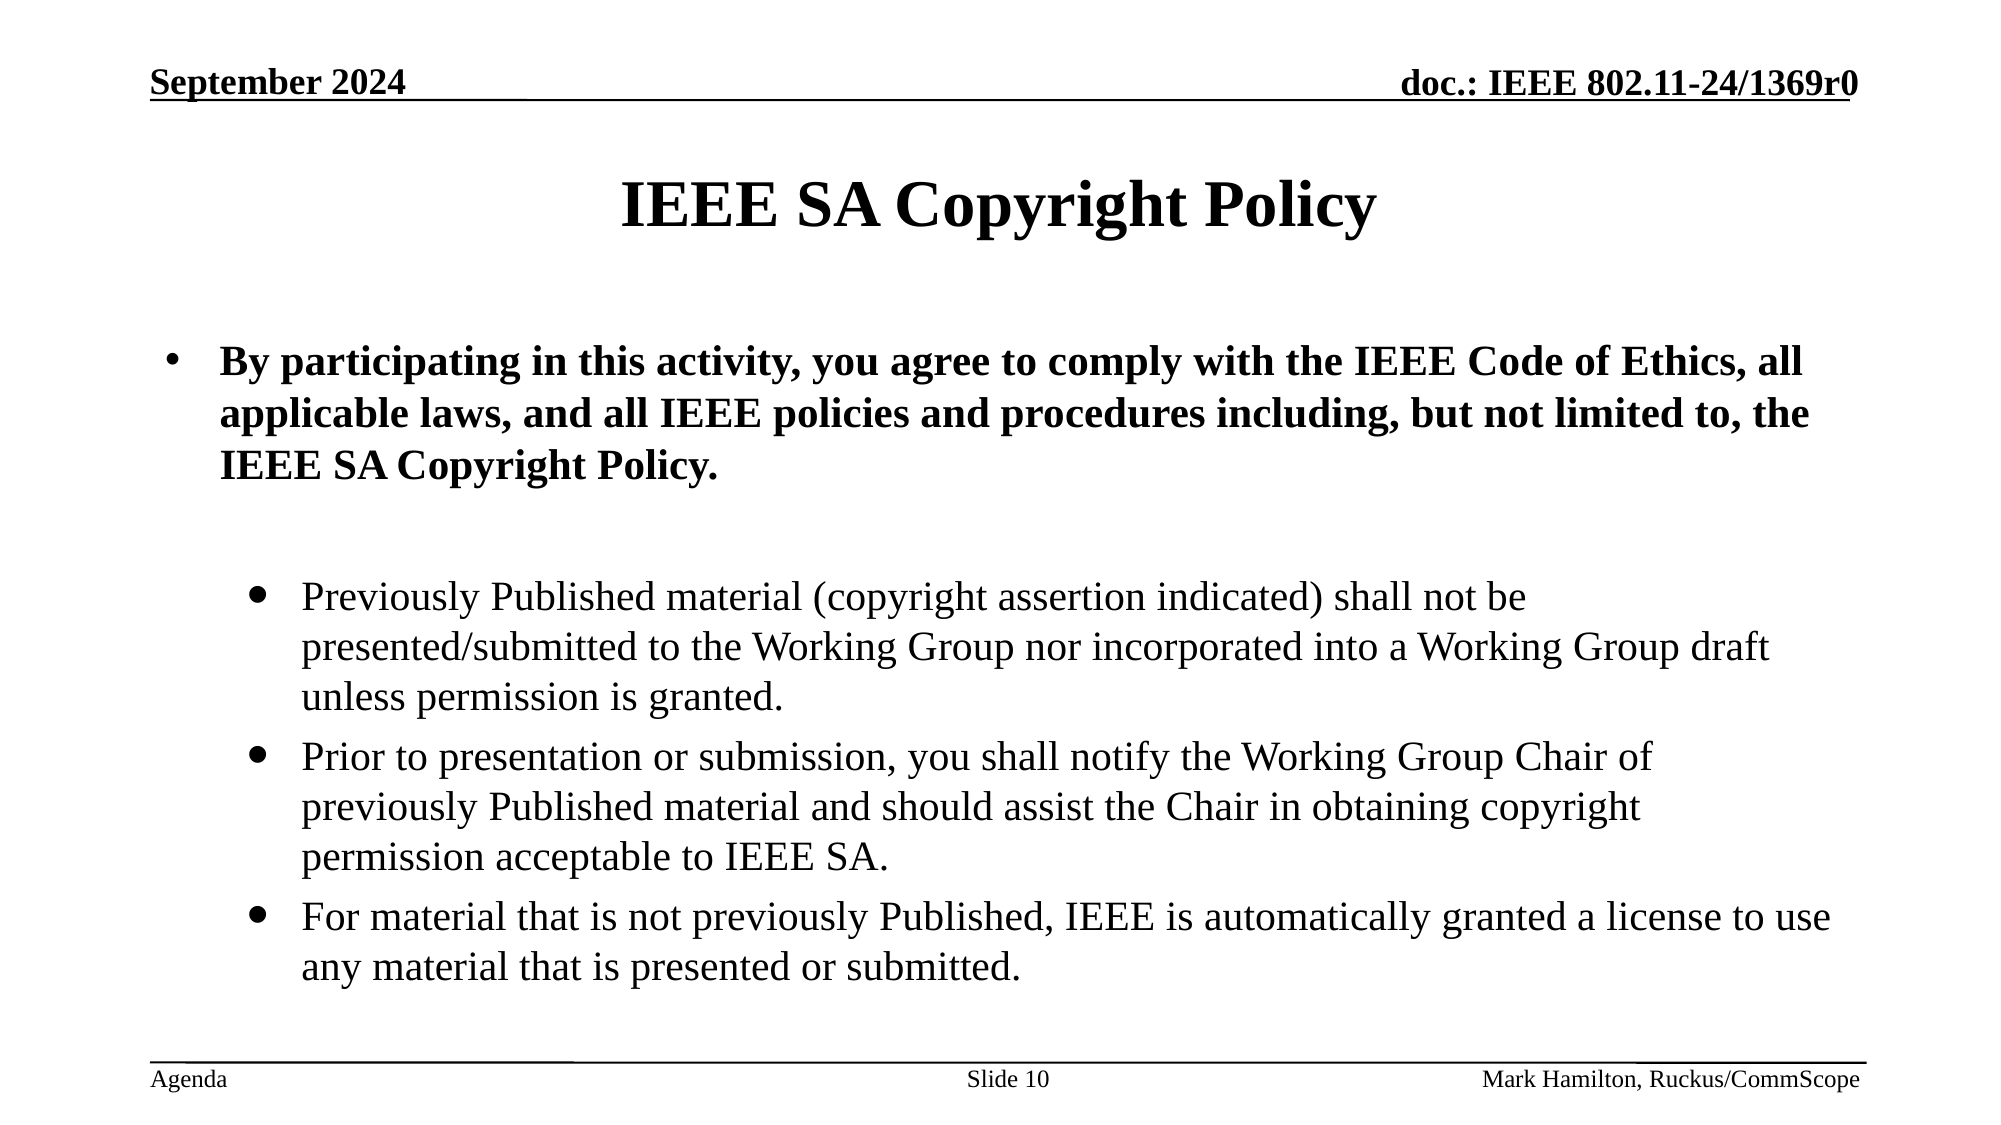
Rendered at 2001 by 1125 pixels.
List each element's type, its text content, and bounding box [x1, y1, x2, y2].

title IEEE SA Copyright Policy [149, 112, 1850, 288]
list By participating in this activity, you agree to comply with the IEEE Code of Ethics, all applicable laws, and all IEEE policies and procedures including, but not limited to, the IEEE SA Copyright Policy. Previously Published material (copyright assertion indicated) shall not be presented/submitted to the Working Group nor incorporated into a Working Group draft unless permission is granted. Prior to presentation or submission, you shall notify the Working Group Chair of previously Published material and should assist the Chair in obtaining copyright permission acceptable to IEEE SA. For material that is not previously Published, IEEE is automatically granted a license to use any material that is presented or submitted. [149, 324, 1850, 1000]
slide_number Slide 10 [950, 1061, 1067, 1123]
